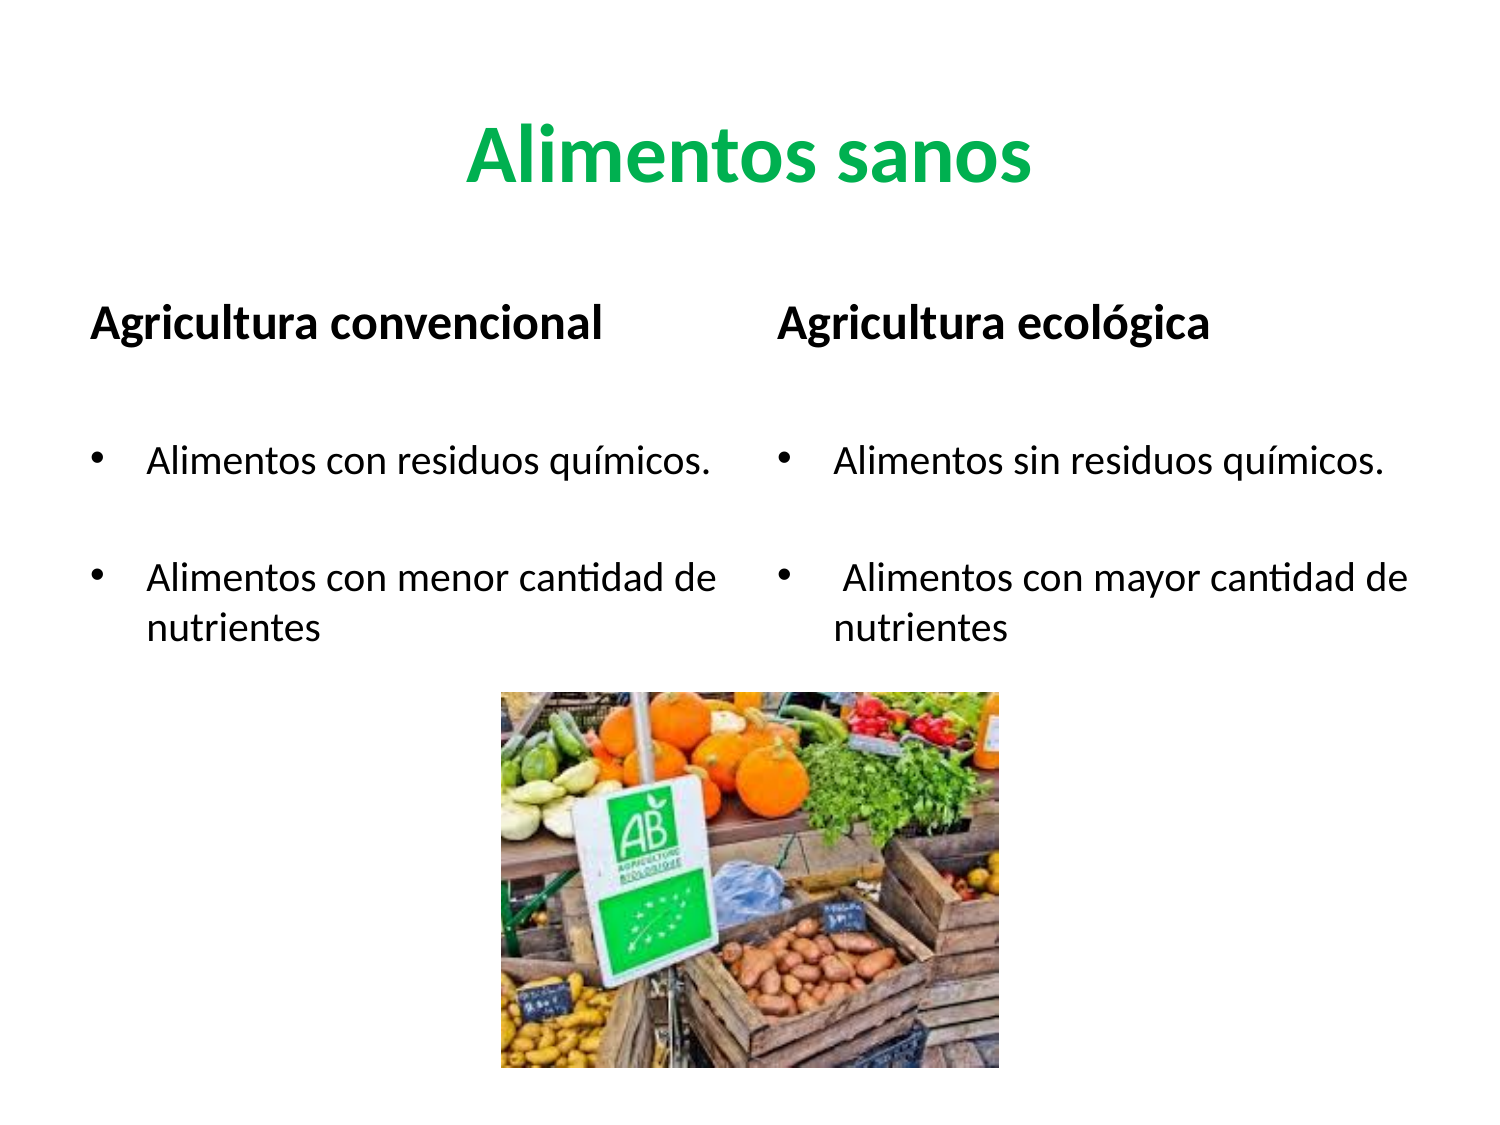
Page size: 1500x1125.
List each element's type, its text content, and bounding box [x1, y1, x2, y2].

list Agricultura convencional [75, 251, 738, 356]
list Alimentos sin residuos químicos. Alimentos con mayor cantidad de nutrientes [761, 356, 1425, 716]
list Alimentos con residuos químicos. Alimentos con menor cantidad de nutrientes [75, 356, 738, 693]
title Alimentos sanos [75, 45, 1425, 233]
list Agricultura ecológica [761, 251, 1425, 356]
picture [501, 692, 1000, 1069]
